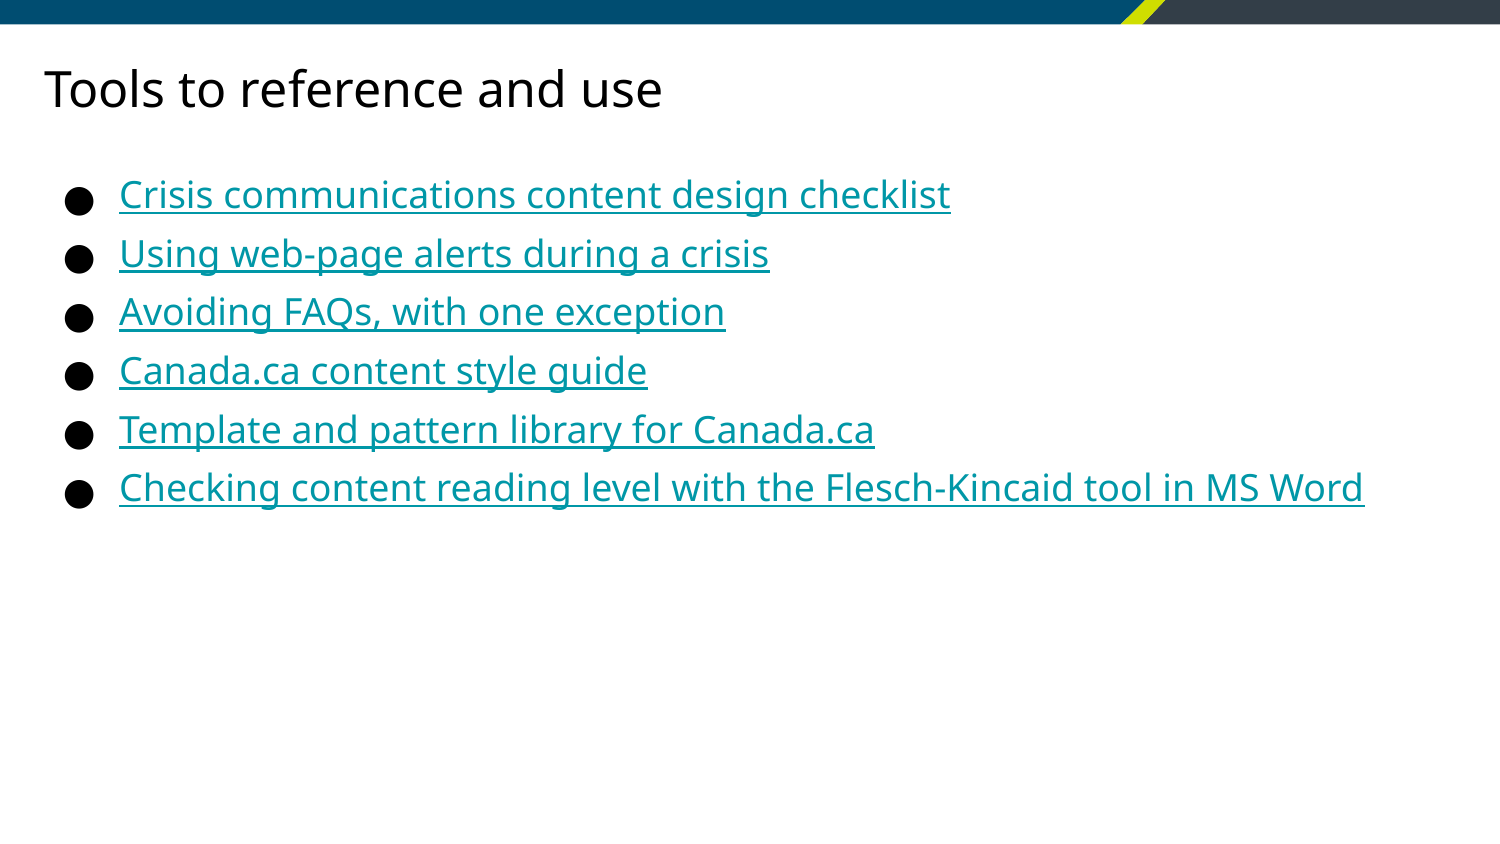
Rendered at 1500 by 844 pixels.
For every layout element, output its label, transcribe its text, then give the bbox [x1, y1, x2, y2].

list Crisis communications content design checklist Using web-page alerts during a crisis Avoiding FAQs, with one exception Canada.ca content style guide Template and pattern library for Canada.ca Checking content reading level with the Flesch-Kincaid tool in MS Word [29, 148, 1427, 709]
title Tools to reference and use [29, 42, 1427, 137]
